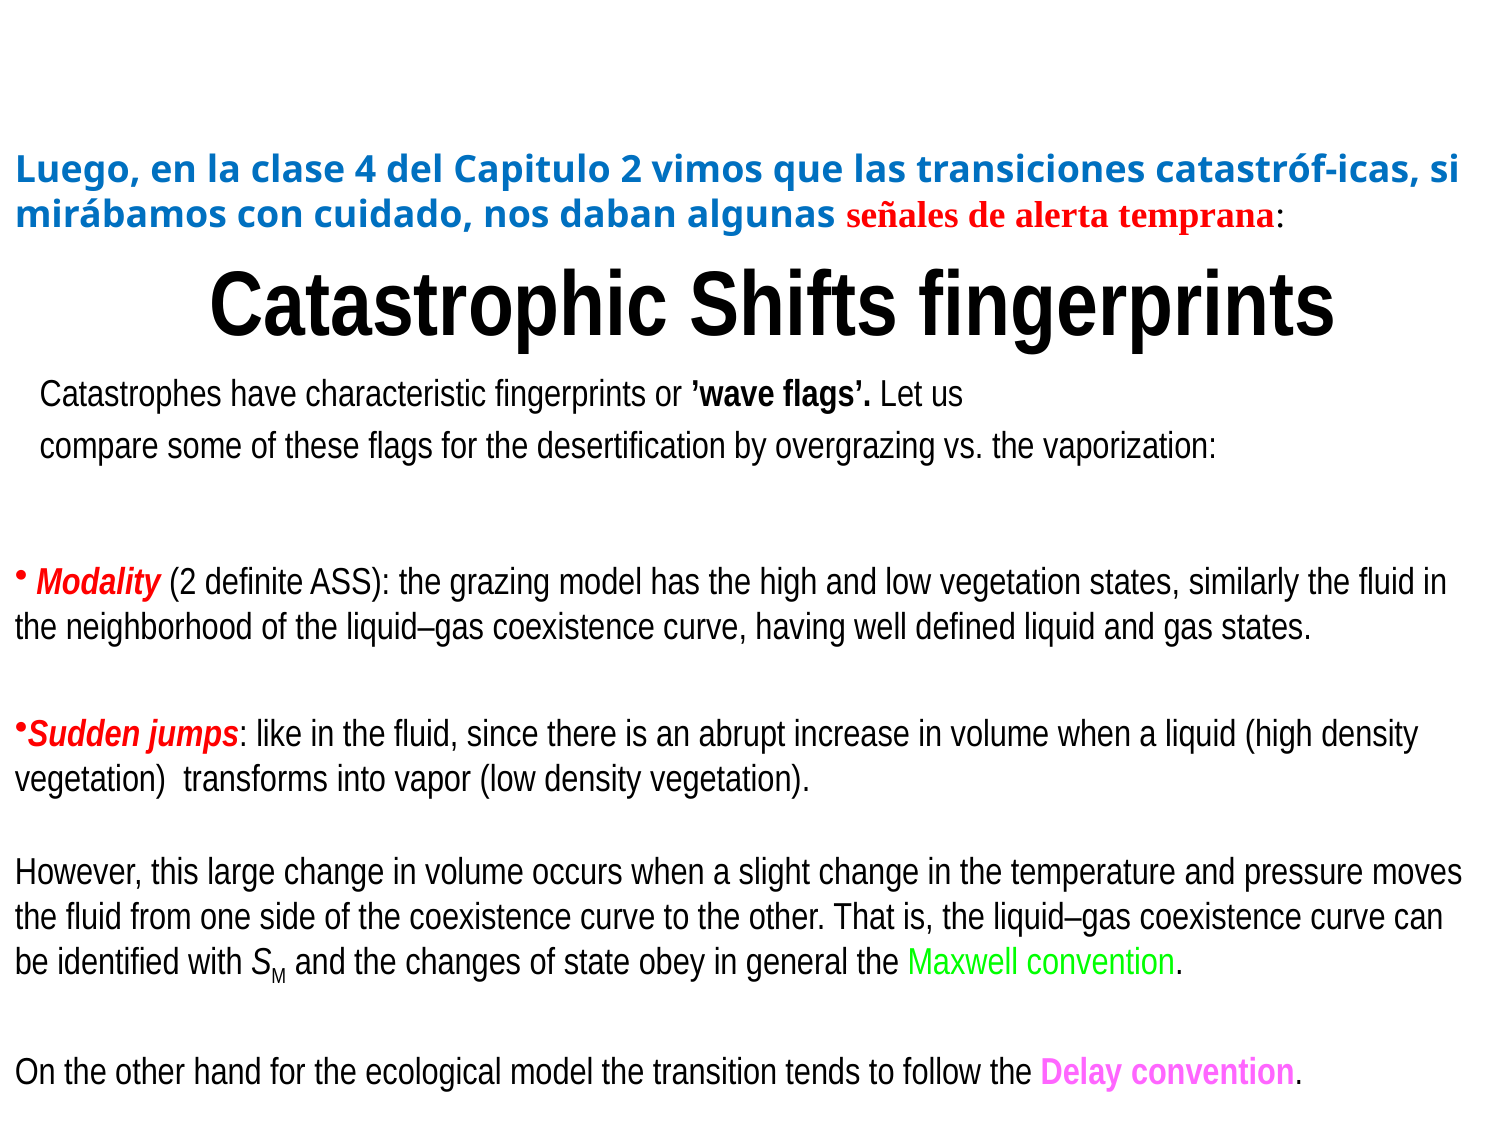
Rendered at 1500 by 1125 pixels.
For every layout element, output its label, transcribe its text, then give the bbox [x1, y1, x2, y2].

text_box Catastrophic Shifts fingerprints [194, 243, 1500, 361]
text_box Modality (2 definite ASS): the grazing model has the high and low vegetation states, similarly the fluid in the neighborhood of the liquid–gas coexistence curve, having well defined liquid and gas states. [0, 550, 1494, 655]
text_box Catastrophes have characteristic fingerprints or ’wave flags’. Let us compare some of these flags for the desertification by overgrazing vs. the vaporization: [24, 361, 1396, 498]
text_box Luego, en la clase 4 del Capitulo 2 vimos que las transiciones catastróf-icas, si mirábamos con cuidado, nos daban algunas señales de alerta temprana: [0, 137, 1500, 243]
text_box On the other hand for the ecological model the transition tends to follow the Delay convention. [0, 1039, 1500, 1100]
text_box Sudden jumps: like in the fluid, since there is an abrupt increase in volume when a liquid (high density vegetation) transforms into vapor (low density vegetation). [0, 701, 1500, 807]
text_box However, this large change in volume occurs when a slight change in the temperature and pressure moves the fluid from one side of the coexistence curve to the other. That is, the liquid–gas coexistence curve can be identified with SM and the changes of state obey in general the Maxwell convention. [0, 839, 1500, 996]
